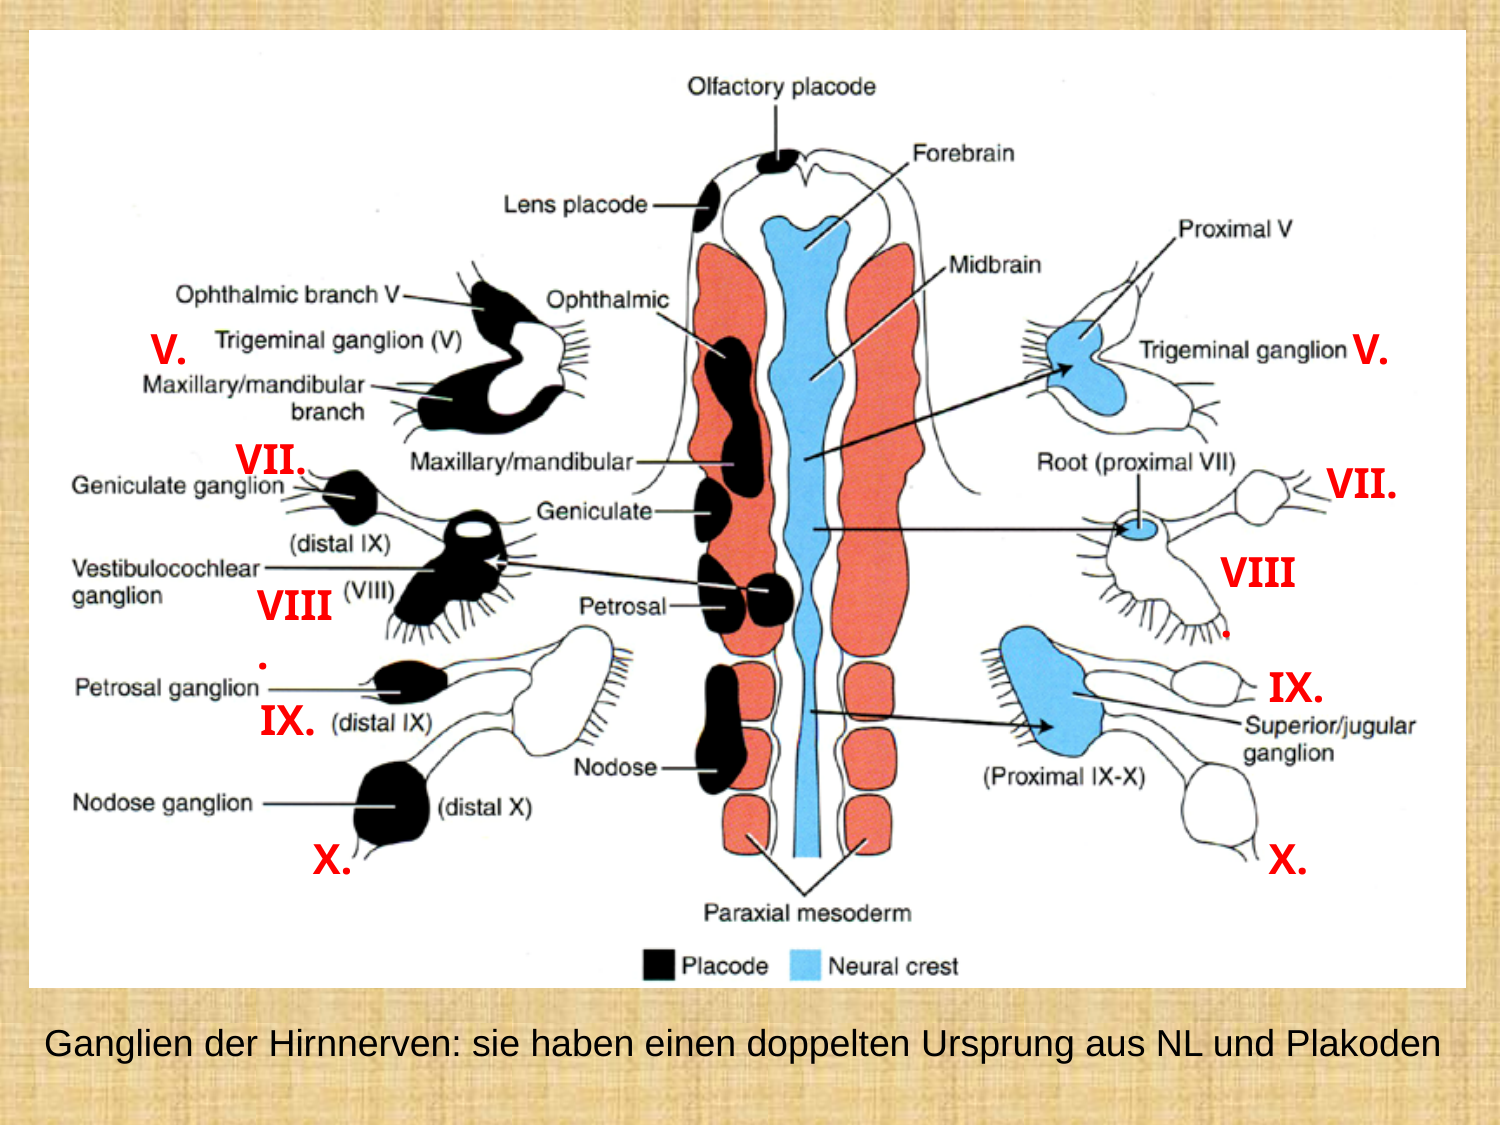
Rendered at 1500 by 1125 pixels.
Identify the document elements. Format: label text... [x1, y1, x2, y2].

picture [0, 0, 1500, 1125]
text_box Ganglien der Hirnnerven: sie haben einen doppelten Ursprung aus NL und Plakoden [29, 1011, 1466, 1072]
